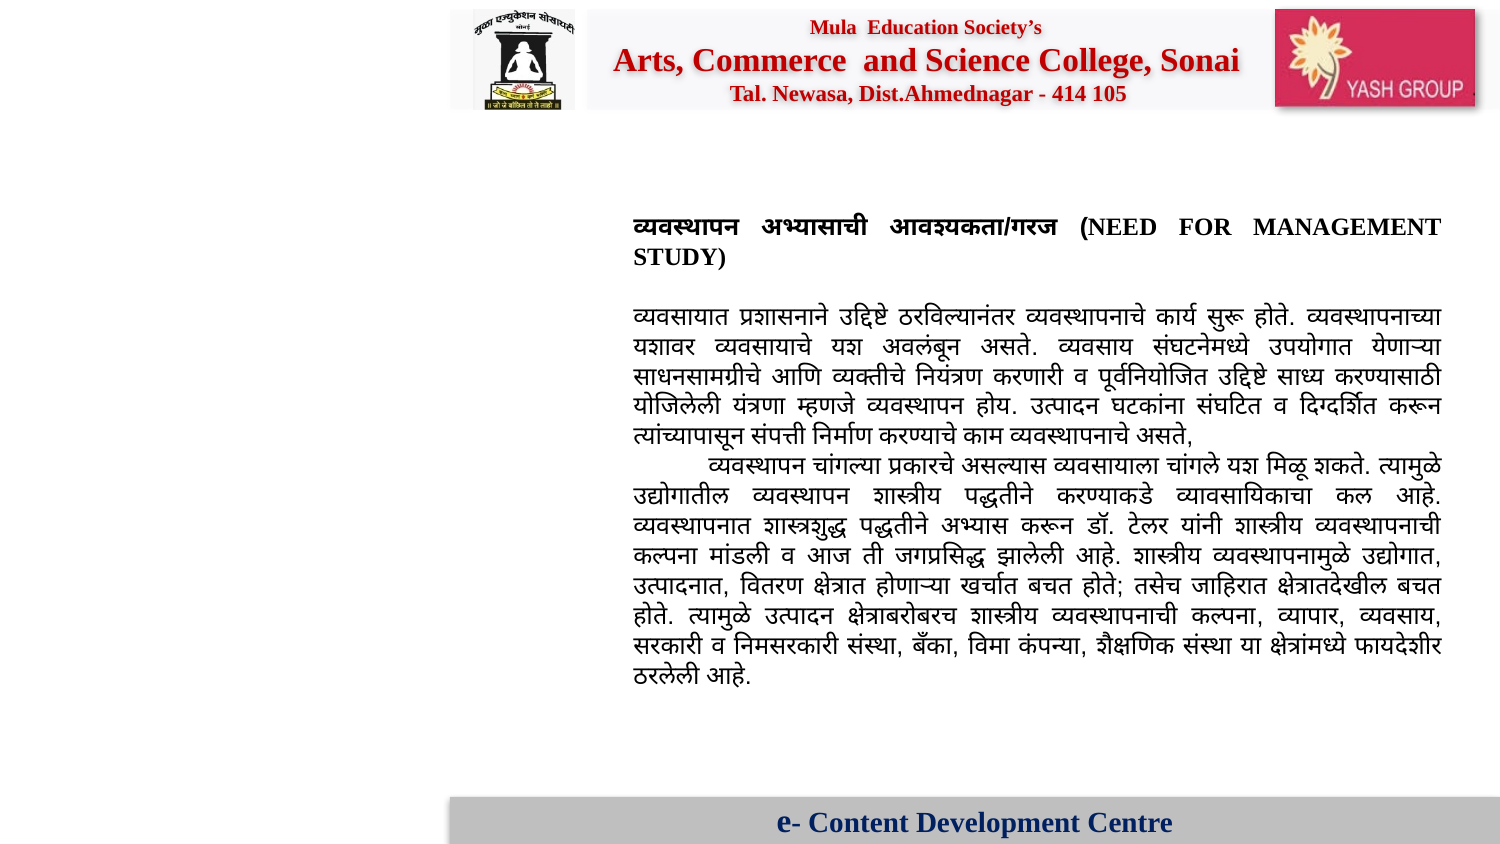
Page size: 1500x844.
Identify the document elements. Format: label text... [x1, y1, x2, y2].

picture [473, 9, 575, 110]
picture [1275, 9, 1475, 107]
text_box व्यवस्थापन अभ्यासाची आवश्यकता/गरज (NEED FOR MANAGEMENT STUDY) व्यवसायात प्रशासनाने उद्दिष्टे ठरविल्यानंतर व्यवस्थापनाचे कार्य सुरू होते. व्यवस्थापनाच्या यशावर व्यवसायाचे यश अवलंबून असते. व्यवसाय संघटनेमध्ये उपयोगात येणाऱ्या साधनसामग्रीचे आणि व्यक्तीचे नियंत्रण करणारी व पूर्वनियोजित उद्दिष्टे साध्य करण्यासाठी योजिलेली यंत्रणा म्हणजे व्यवस्थापन होय. उत्पादन घटकांना संघटित व दिग्दर्शित करून त्यांच्यापासून संपत्ती निर्माण करण्याचे काम व्यवस्थापनाचे असते, व्यवस्थापन चांगल्या प्रकारचे असल्यास व्यवसायाला चांगले यश मिळू शकते. त्यामुळे उद्योगातील व्यवस्थापन शास्त्रीय पद्धतीने करण्याकडे व्यावसायिकाचा कल आहे. व्यवस्थापनात शास्त्रशुद्ध पद्धतीने अभ्यास करून डॉ. टेलर यांनी शास्त्रीय व्यवस्थापनाची कल्पना मांडली व आज ती जगप्रसिद्ध झालेली आहे. शास्त्रीय व्यवस्थापनामुळे उद्योगात, उत्पादनात, वितरण क्षेत्रात होणाऱ्या खर्चात बचत होते; तसेच जाहिरात क्षेत्रातदेखील बचत होते. त्यामुळे उत्पादन क्षेत्राबरोबरच शास्त्रीय व्यवस्थापनाची कल्पना, व्यापार, व्यवसाय, सरकारी व निमसरकारी संस्था, बँका, विमा कंपन्या, शैक्षणिक संस्था या क्षेत्रांमध्ये फायदेशीर ठरलेली आहे. [624, 171, 1450, 724]
